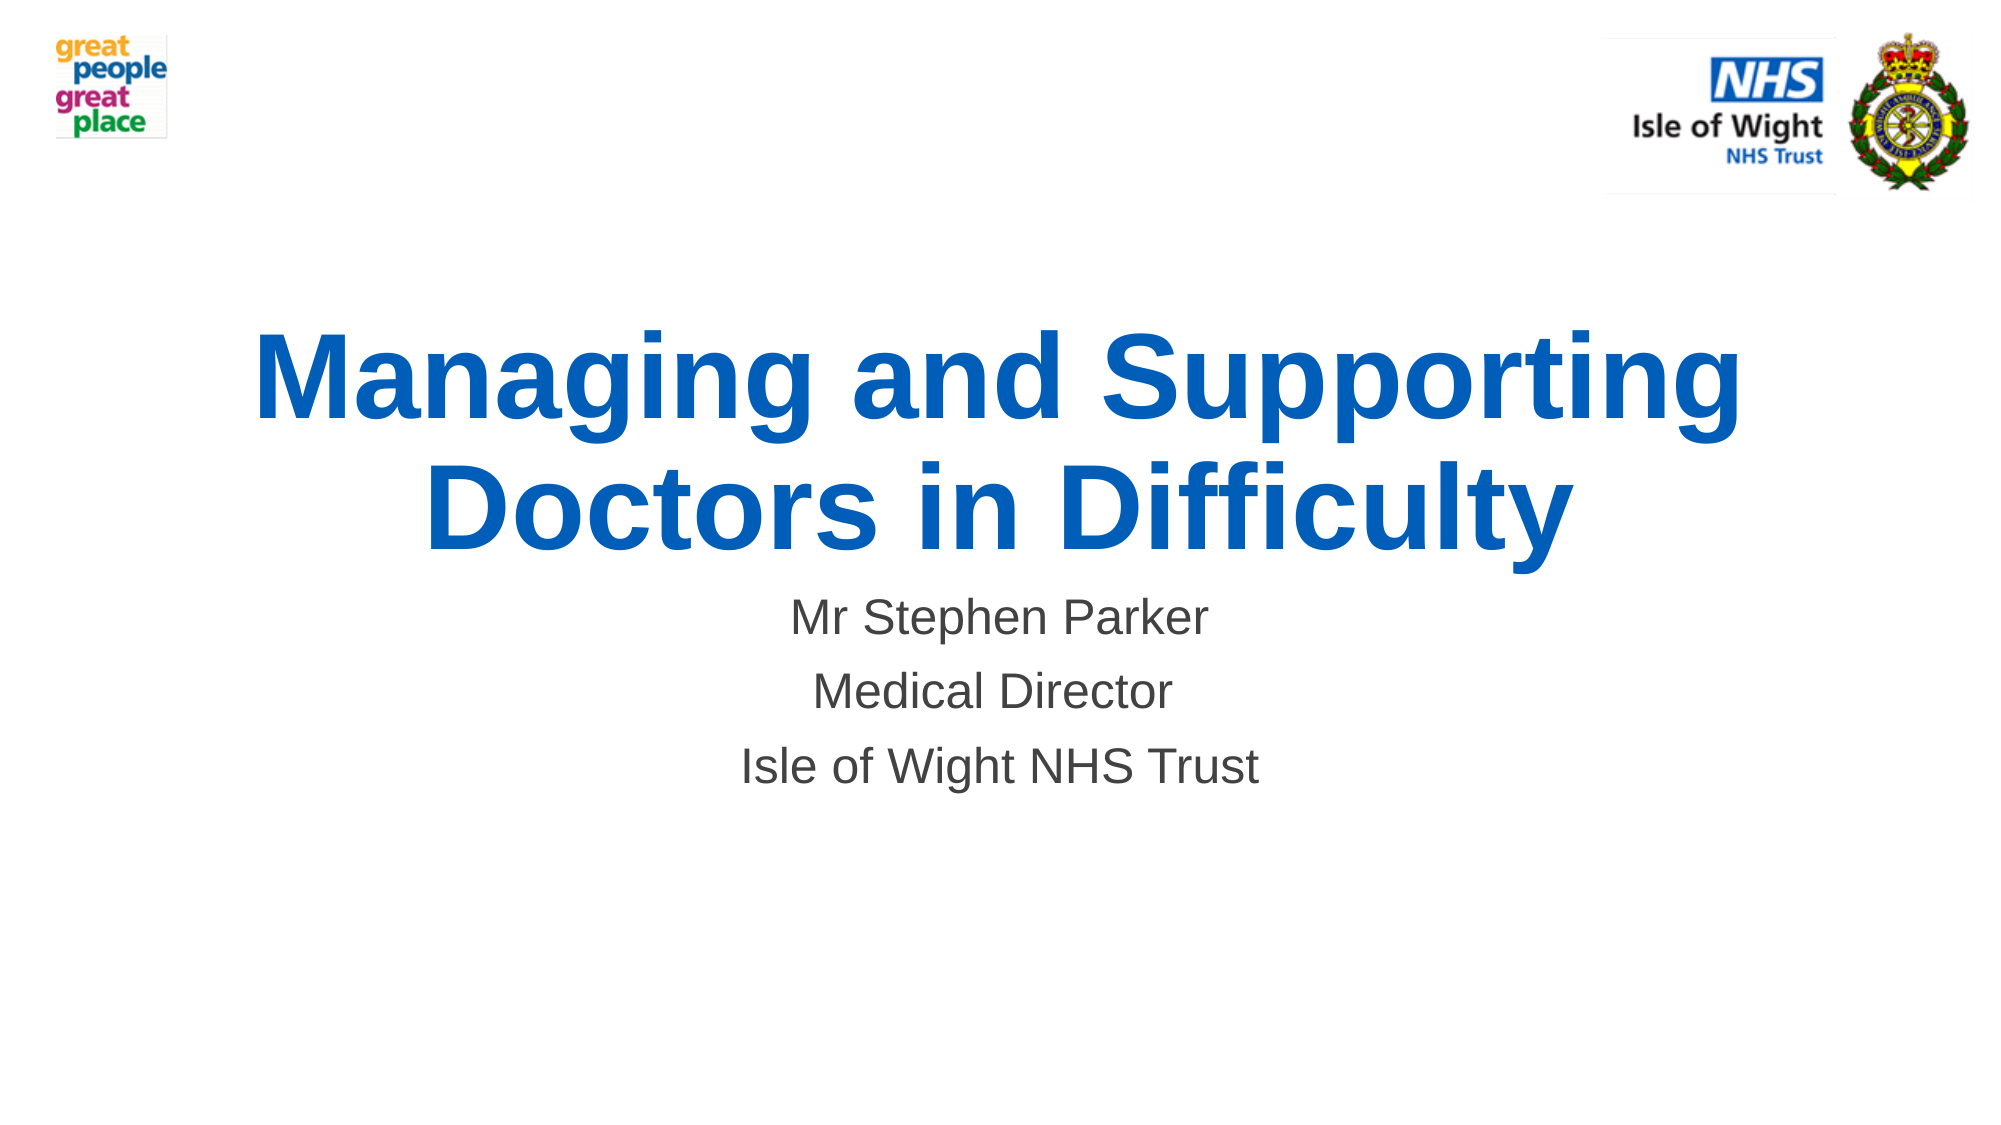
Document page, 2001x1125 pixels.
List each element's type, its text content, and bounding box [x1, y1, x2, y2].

picture [56, 35, 171, 142]
title Managing and Supporting Doctors in Difficulty [249, 184, 1750, 576]
picture [1605, 31, 1975, 202]
subtitle Mr Stephen Parker Medical Director Isle of Wight NHS Trust [249, 590, 1750, 863]
